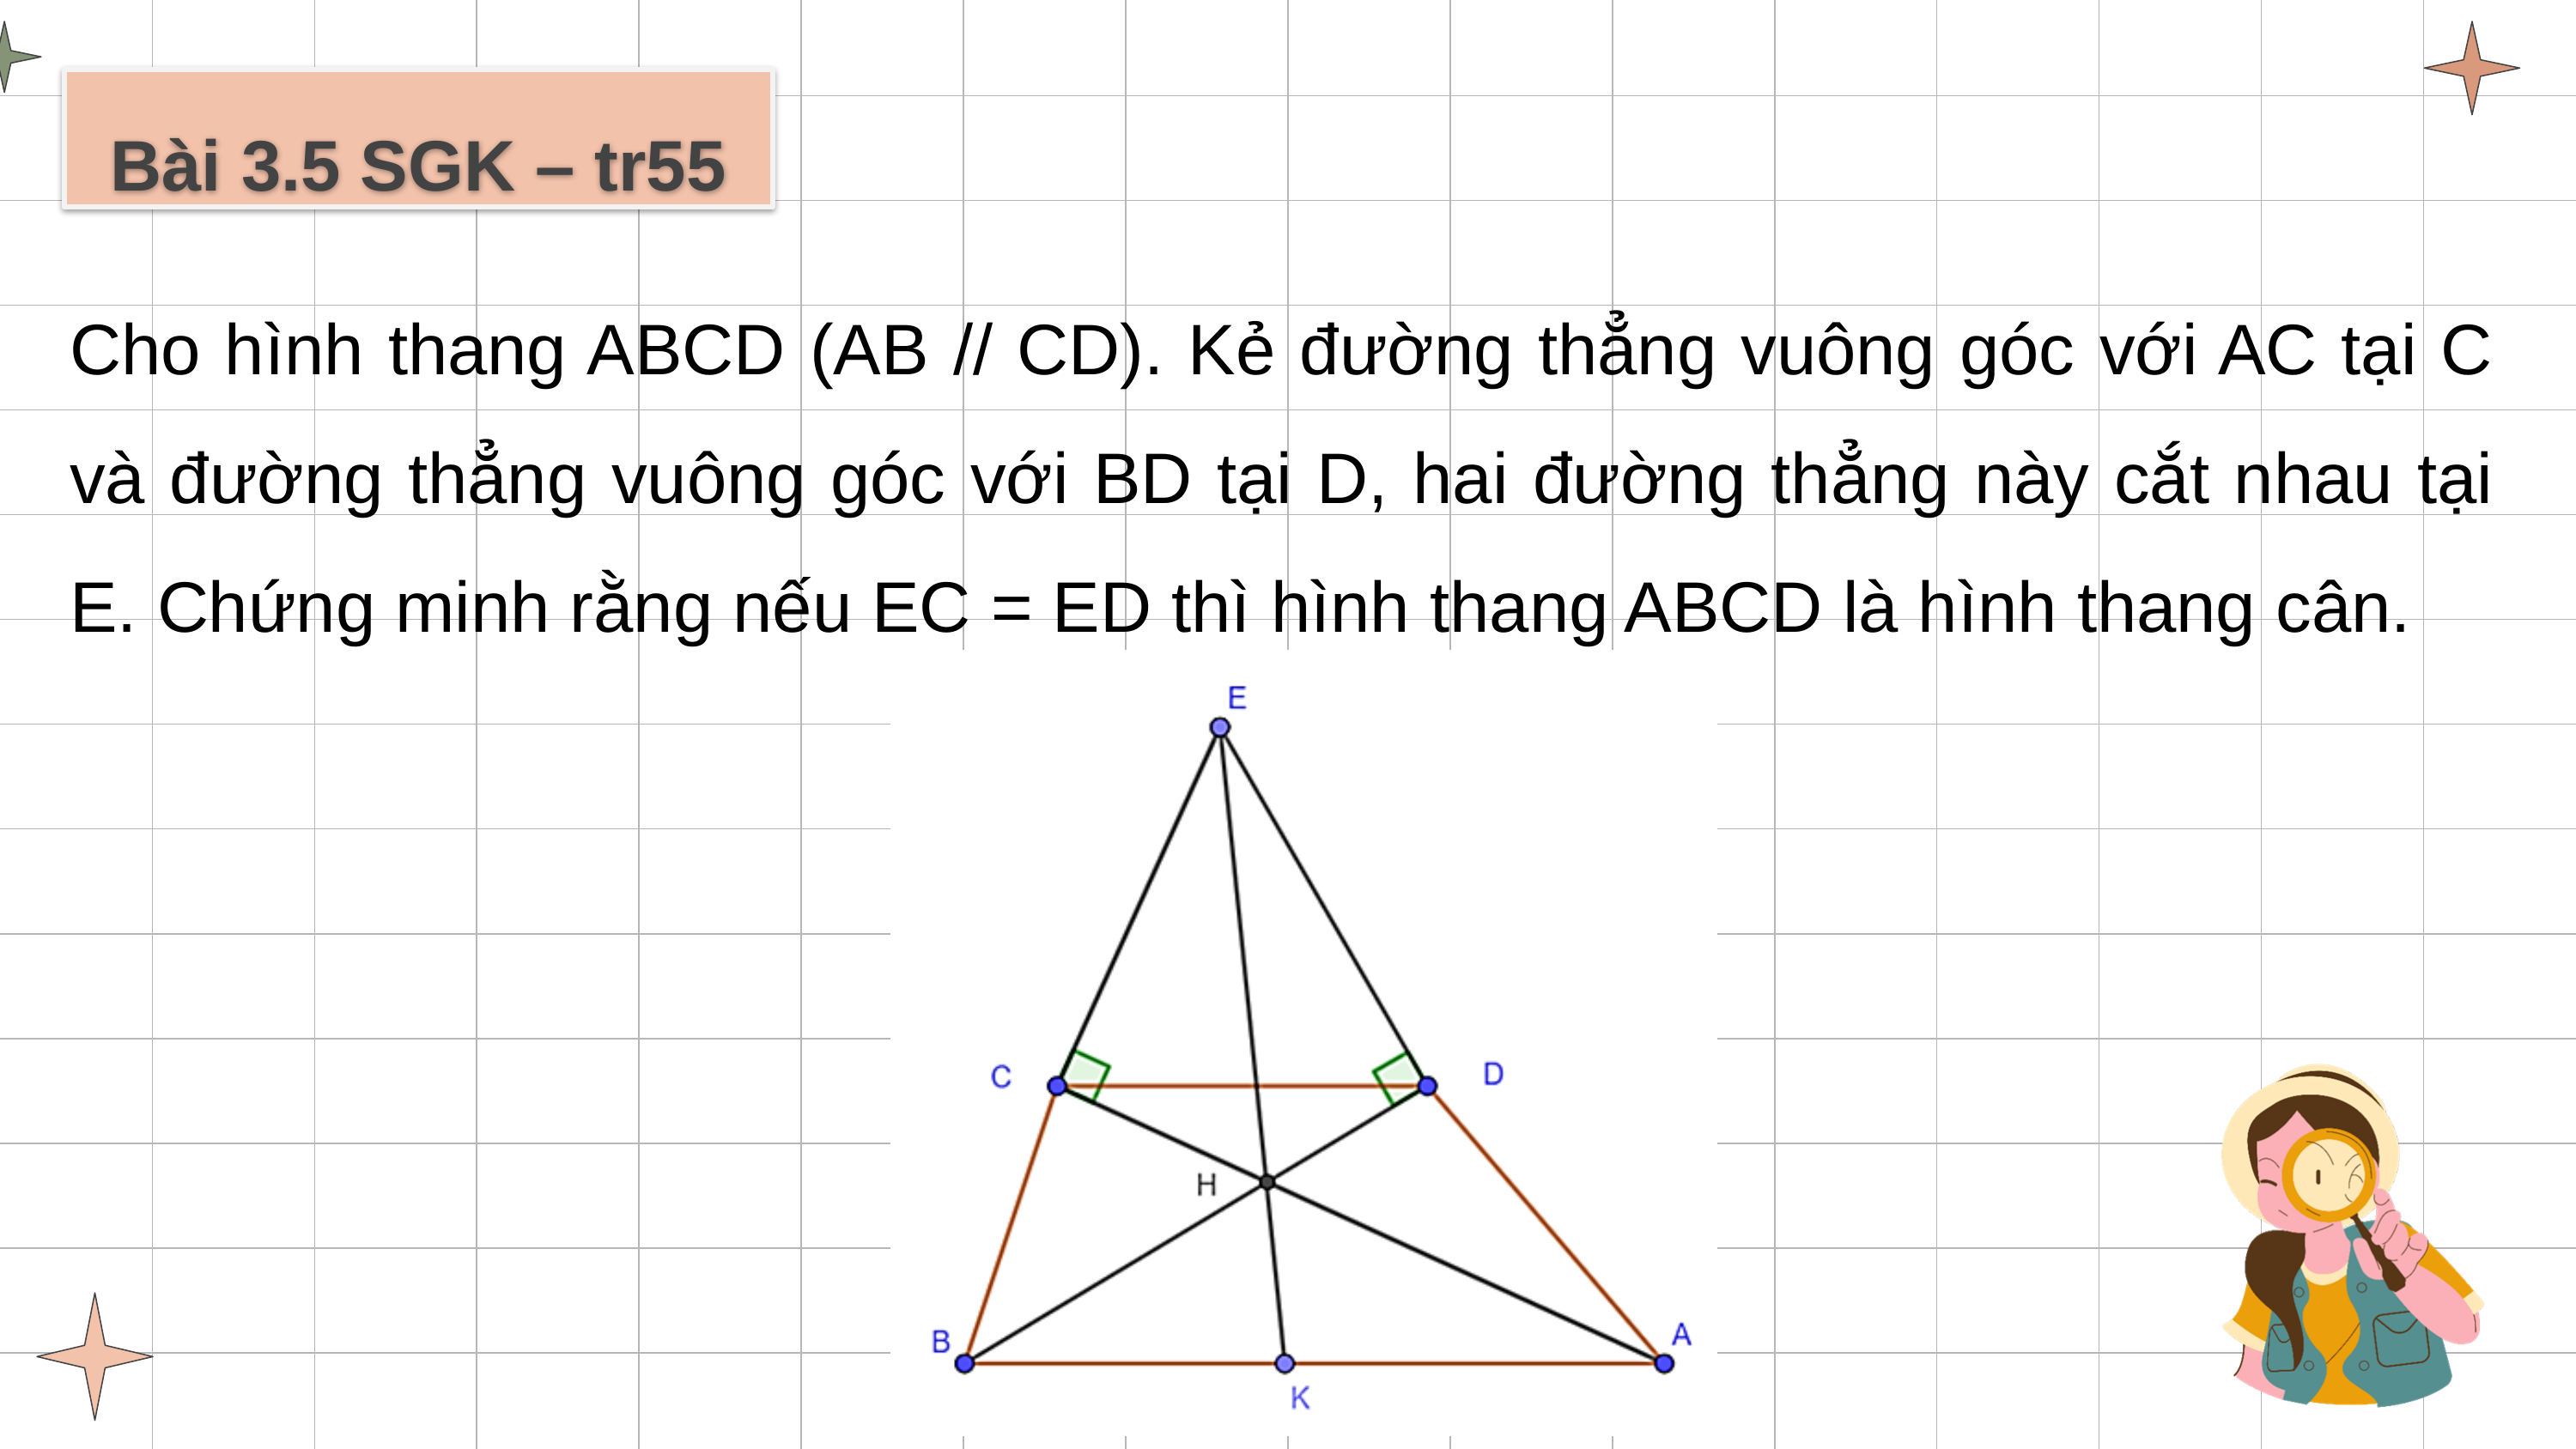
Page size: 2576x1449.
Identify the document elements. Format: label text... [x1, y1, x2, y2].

text_box [0, 21, 41, 93]
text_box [64, 69, 774, 214]
picture [2221, 1045, 2491, 1421]
picture [890, 650, 1718, 1436]
text_box [37, 1293, 153, 1421]
text_box Cho hình thang ABCD (AB // CD). Kẻ đường thẳng vuông góc với AC tại C và đường thẳng vuông góc với BD tại D, hai đường thẳng này cắt nhau tại E. Chứng minh rằng nếu EC = ED thì hình thang ABCD là hình thang cân. [52, 253, 2512, 653]
text_box [2424, 21, 2520, 115]
